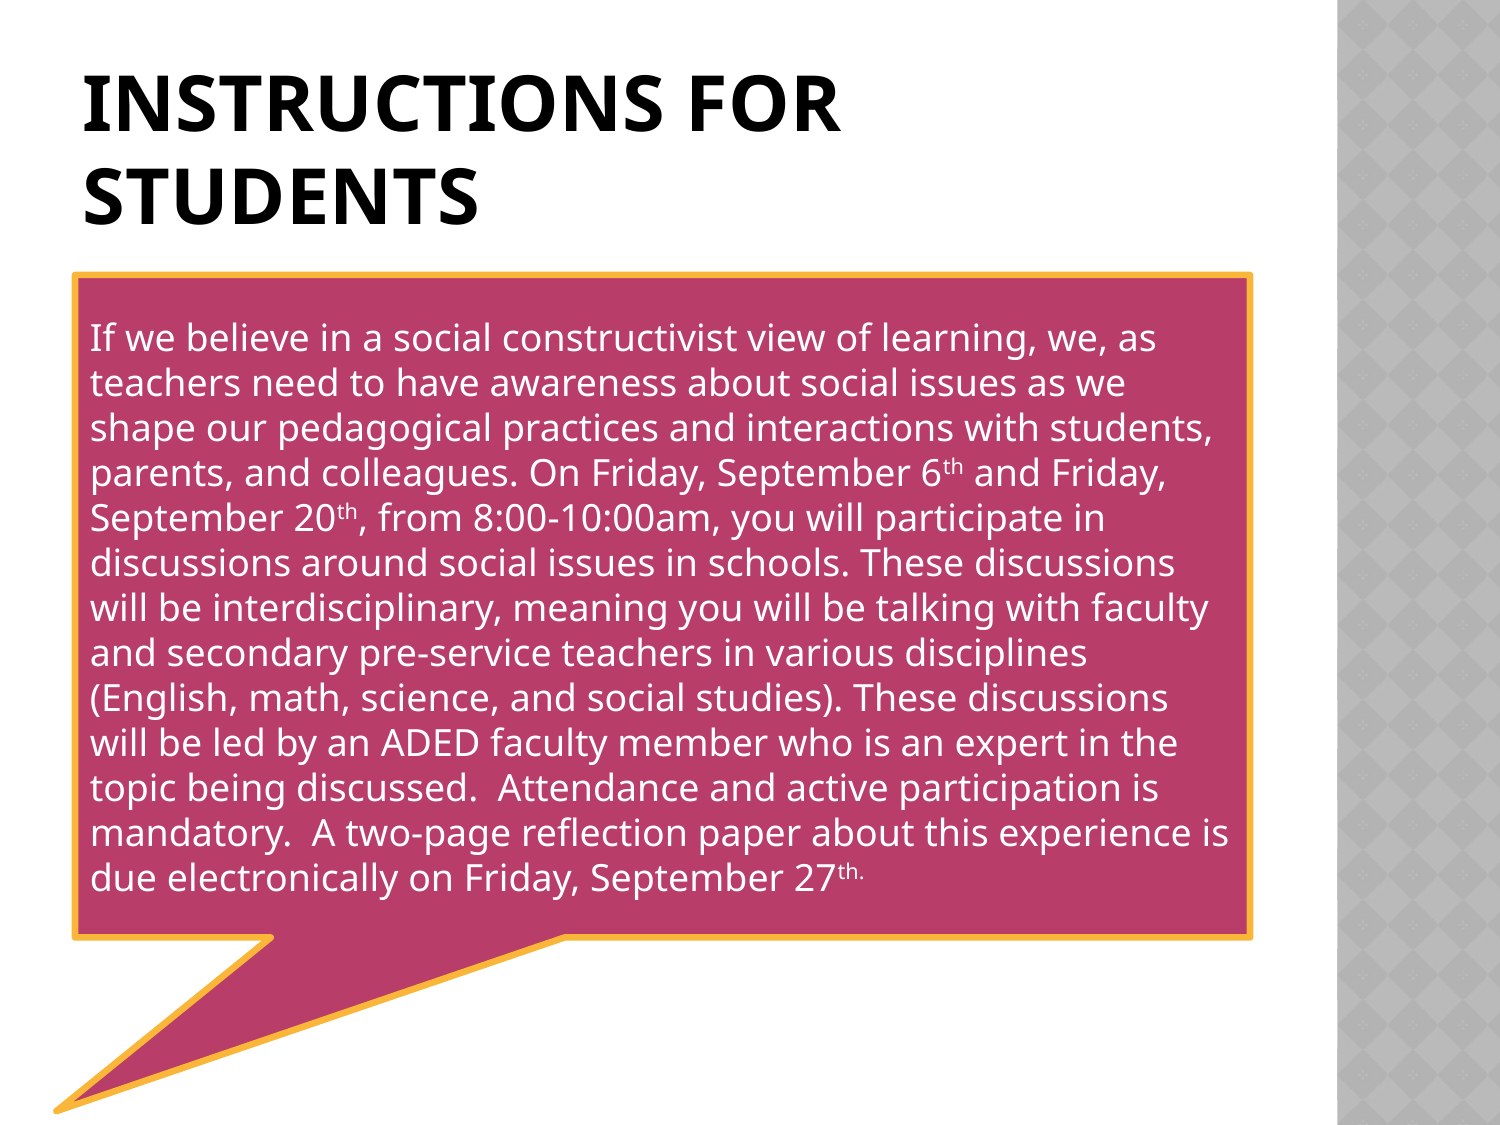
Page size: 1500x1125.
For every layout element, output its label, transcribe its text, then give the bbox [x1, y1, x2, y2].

title Instructions for Students [75, 52, 1263, 240]
text_box If we believe in a social constructivist view of learning, we, as teachers need to have awareness about social issues as we shape our pedagogical practices and interactions with students, parents, and colleagues. On Friday, September 6th and Friday, September 20th, from 8:00-10:00am, you will participate in discussions around social issues in schools. These discussions will be interdisciplinary, meaning you will be talking with faculty and secondary pre-service teachers in various disciplines (English, math, science, and social studies). These discussions will be led by an ADED faculty member who is an expert in the topic being discussed. Attendance and active participation is mandatory. A two-page reflection paper about this experience is due electronically on Friday, September 27th. [53, 271, 1254, 1115]
